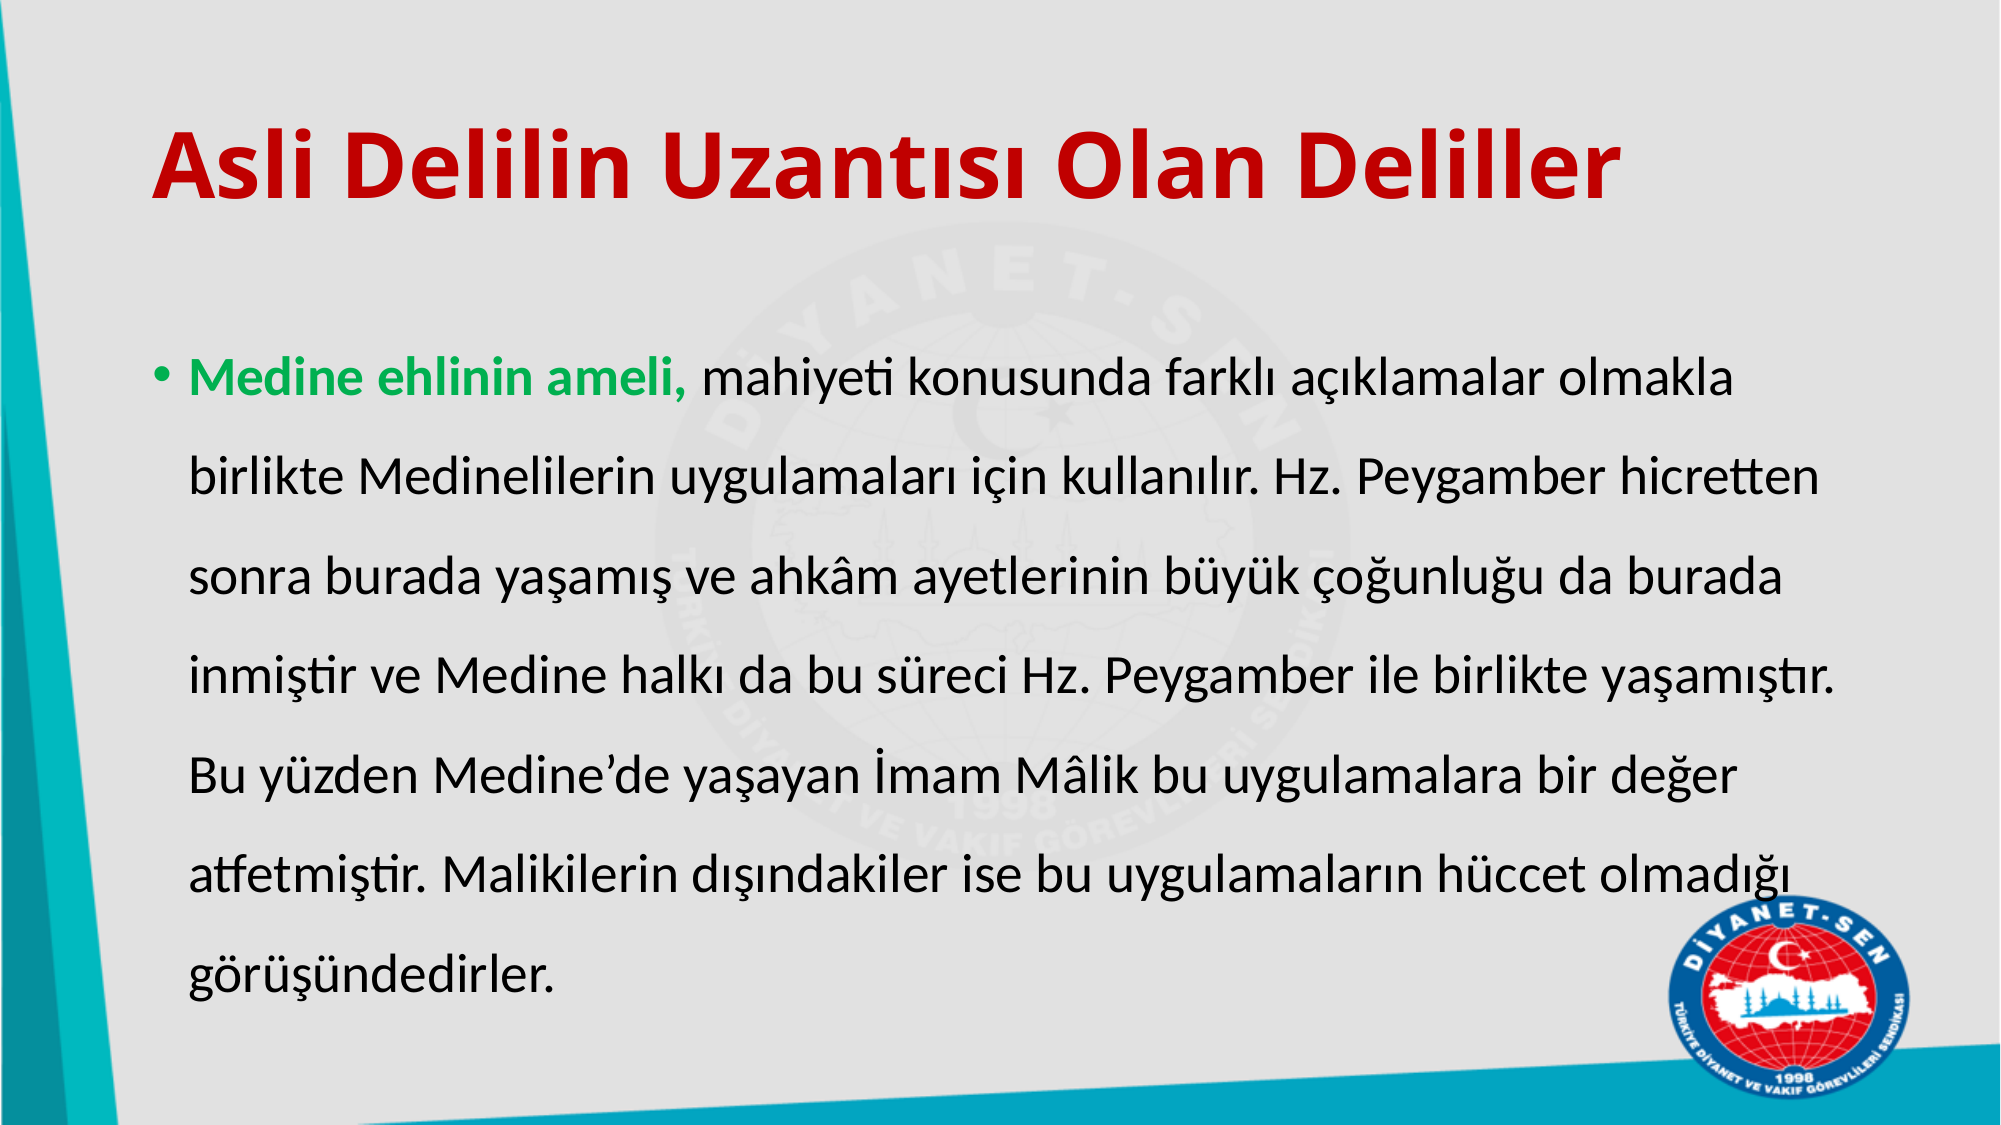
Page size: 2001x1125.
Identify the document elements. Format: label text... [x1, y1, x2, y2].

title Asli Delilin Uzantısı Olan Deliller [137, 59, 1863, 278]
picture [0, 0, 2001, 1125]
list Medine ehlinin ameli, mahiyeti konusunda farklı açıklamalar olmakla birlikte Medinelilerin uygulamaları için kullanılır. Hz. Peygamber hicretten sonra burada yaşamış ve ahkâm ayetlerinin büyük çoğunluğu da burada inmiştir ve Medine halkı da bu süreci Hz. Peygamber ile birlikte yaşamıştır. Bu yüzden Medine’de yaşayan İmam Mâlik bu uygulamalara bir değer atfetmiştir. Malikilerin dışındakiler ise bu uygulamaların hüccet olmadığı görüşündedirler. [137, 299, 1863, 1014]
